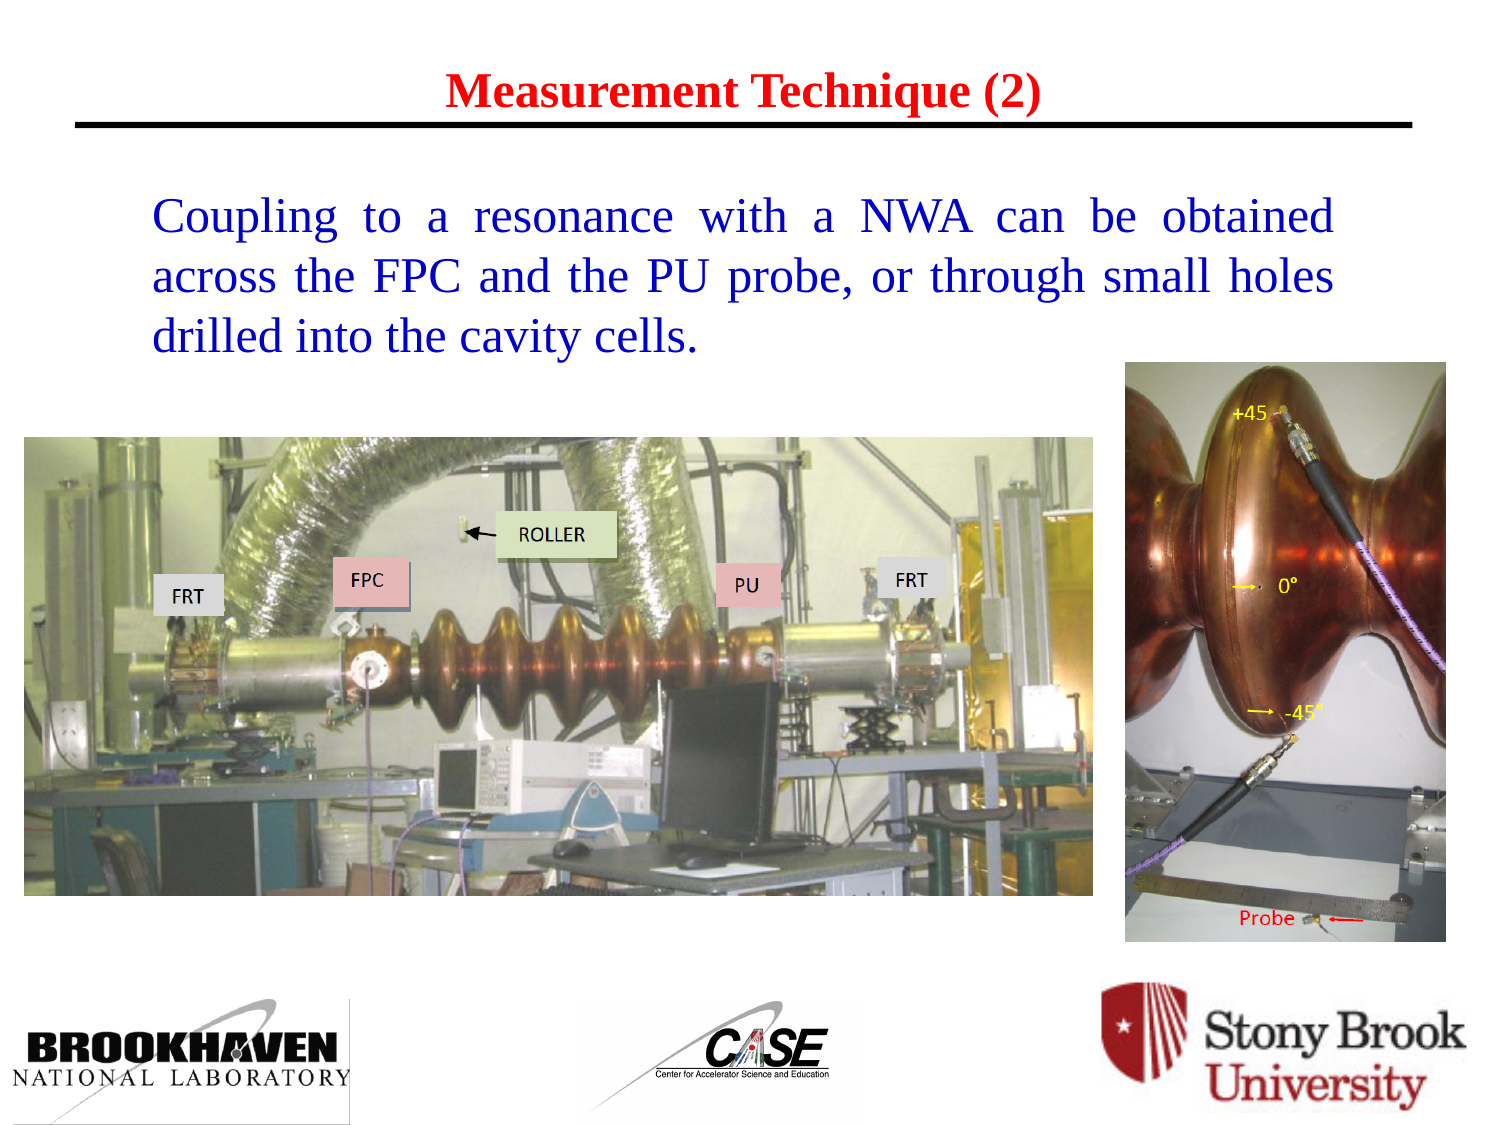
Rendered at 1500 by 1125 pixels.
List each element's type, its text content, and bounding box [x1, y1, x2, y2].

picture [13, 999, 350, 1125]
picture [581, 999, 863, 1125]
text_box Measurement Technique (2) [74, 49, 1413, 125]
picture [1124, 362, 1446, 943]
text_box Coupling to a resonance with a NWA can be obtained across the FPC and the PU probe, or through small holes drilled into the cavity cells. [137, 174, 1350, 388]
picture [24, 437, 1093, 896]
picture [1100, 981, 1469, 1113]
